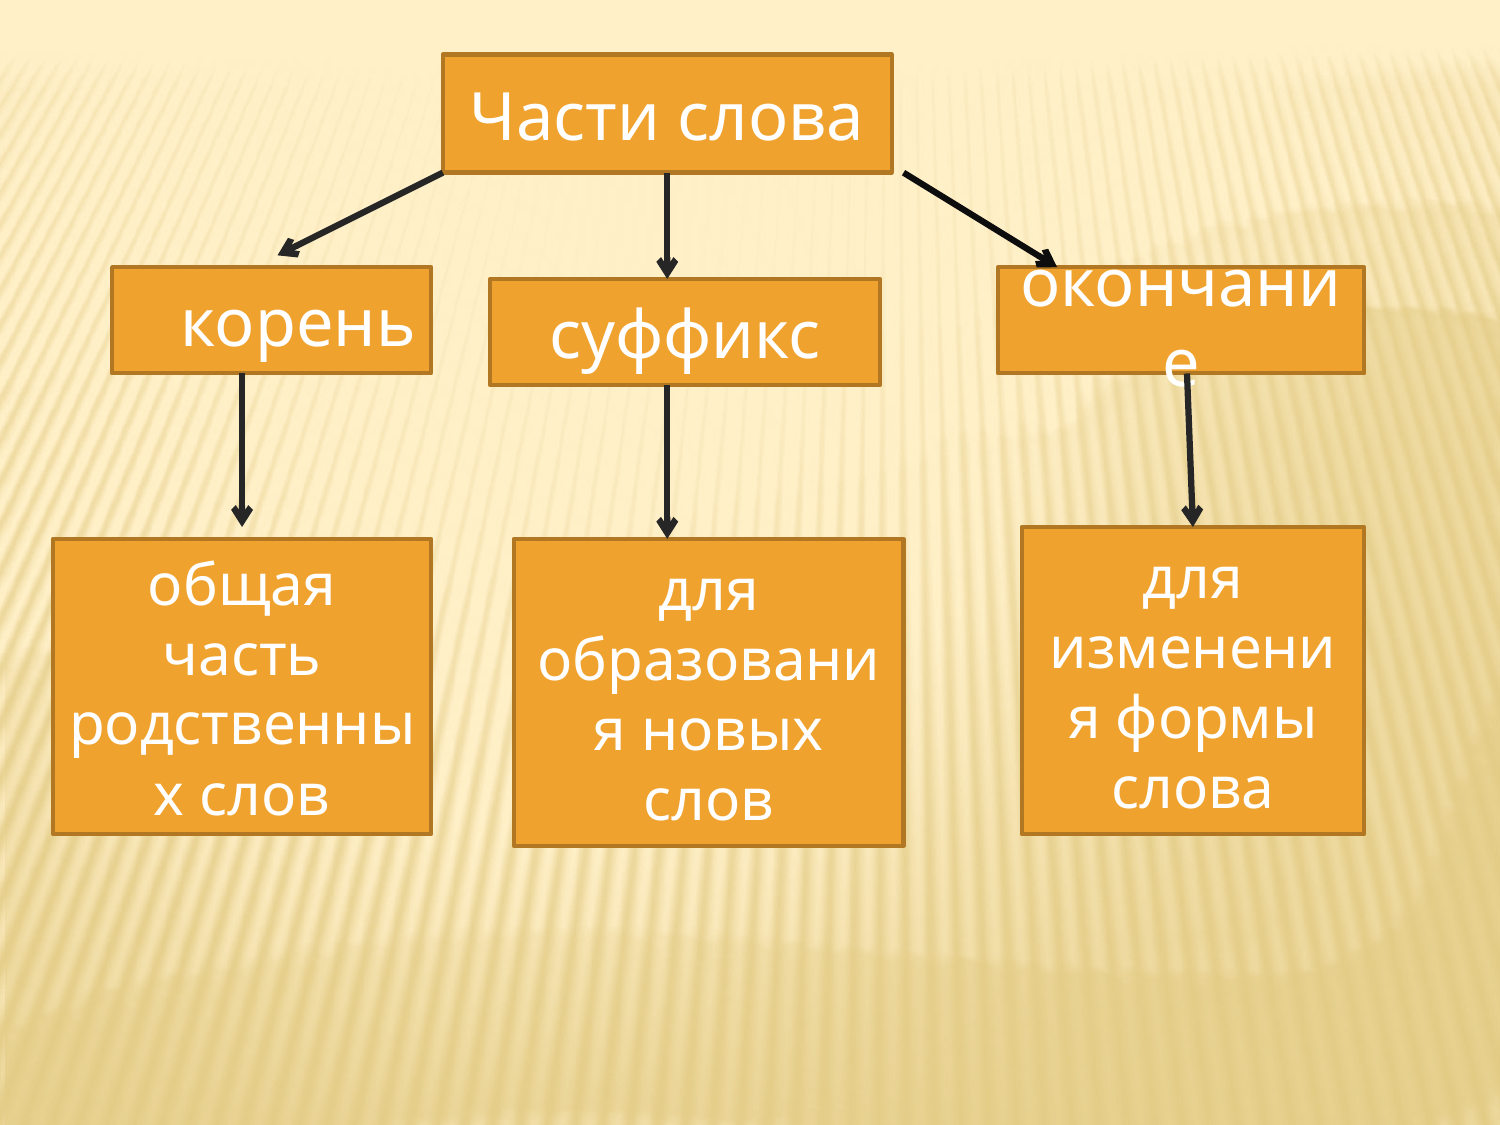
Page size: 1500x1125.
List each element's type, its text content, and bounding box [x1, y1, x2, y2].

text_box суффикс [488, 277, 882, 387]
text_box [277, 172, 444, 256]
text_box для изменения формы слова [1020, 525, 1366, 836]
text_box общая часть родственных слов [51, 537, 433, 836]
text_box для образования новых слов [512, 537, 906, 848]
text_box Части слова [441, 52, 894, 175]
text_box корень [110, 265, 433, 375]
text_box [903, 172, 1058, 268]
text_box окончание [996, 265, 1366, 375]
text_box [1186, 373, 1194, 528]
